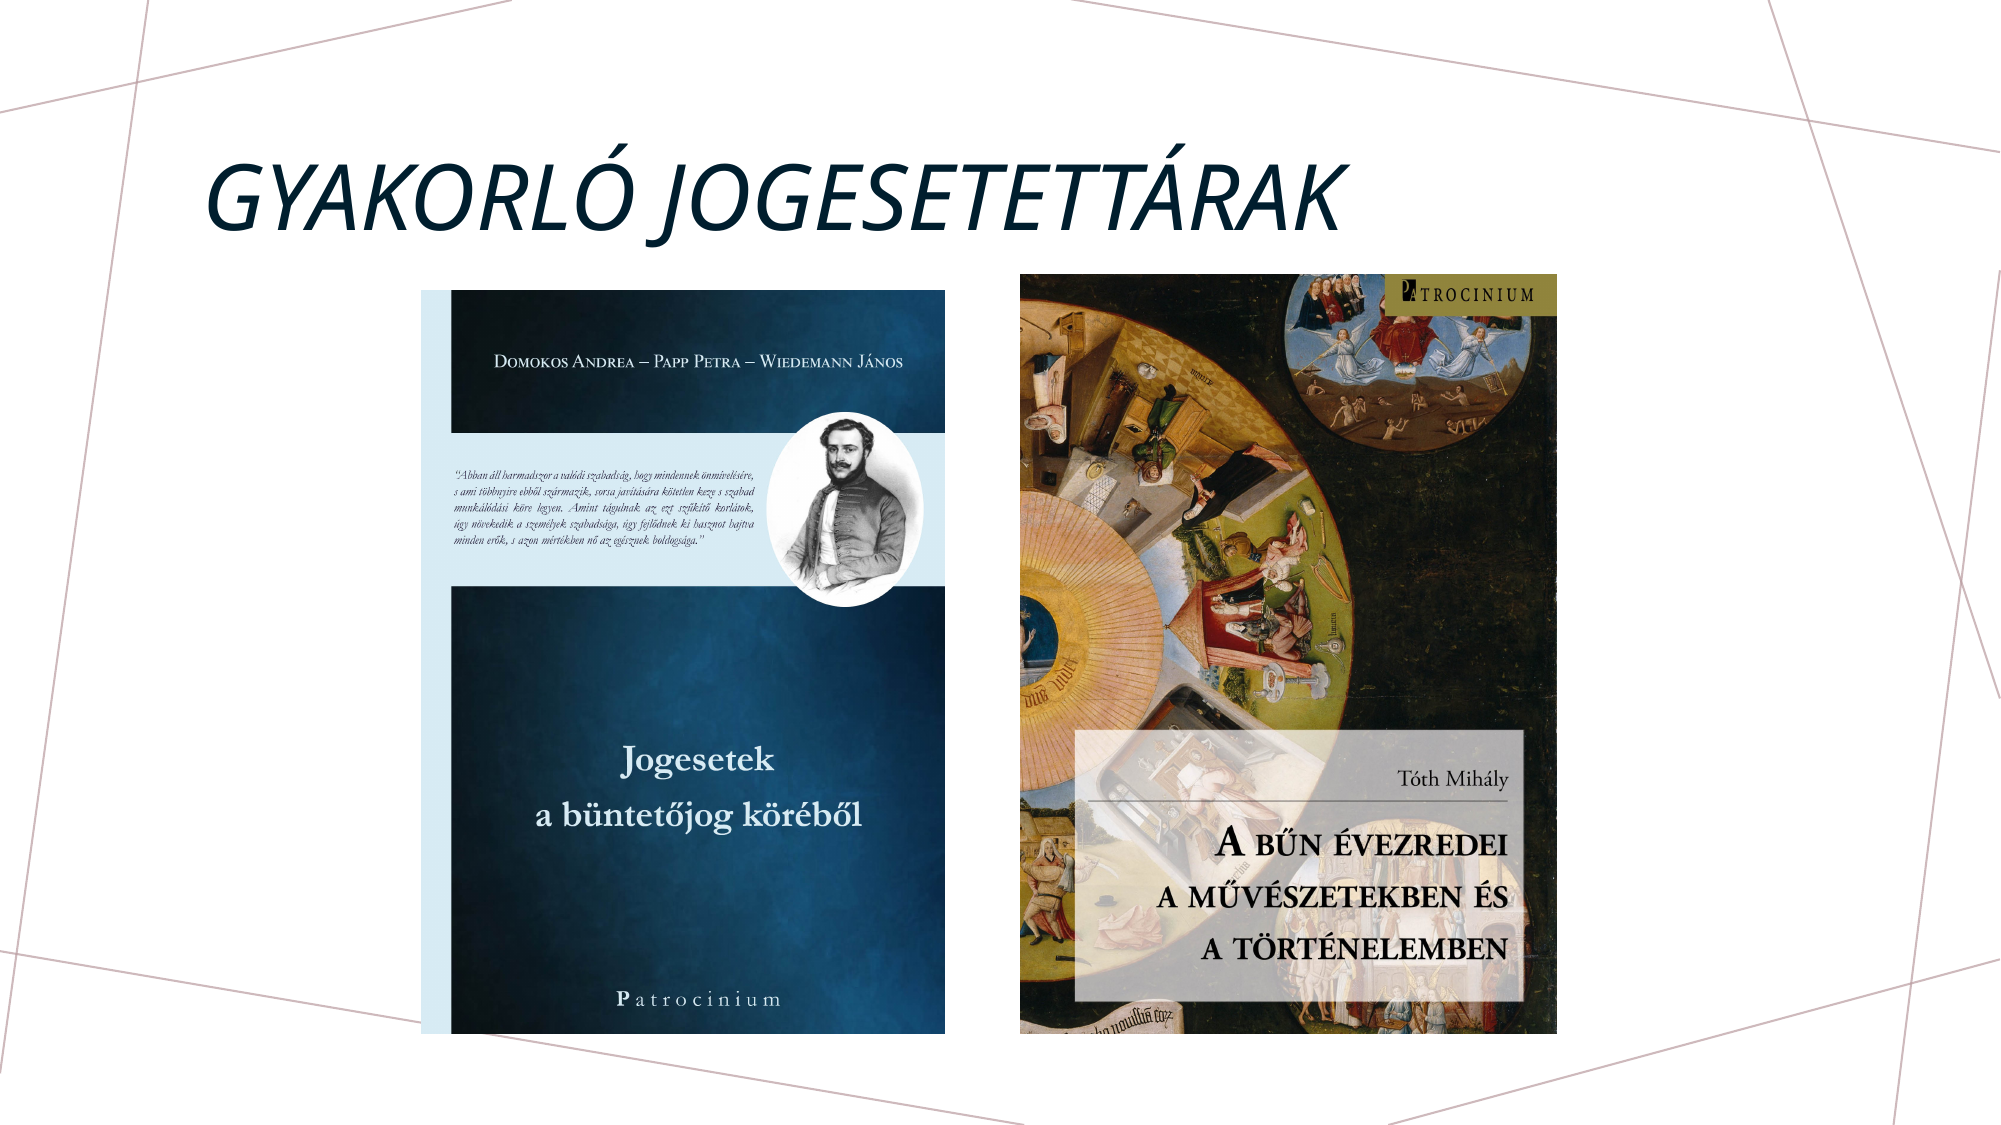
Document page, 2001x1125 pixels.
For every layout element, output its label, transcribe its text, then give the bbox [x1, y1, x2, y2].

picture [1020, 274, 1557, 1034]
title Gyakorló jogesetettárak [187, 87, 1813, 315]
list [421, 290, 945, 1034]
